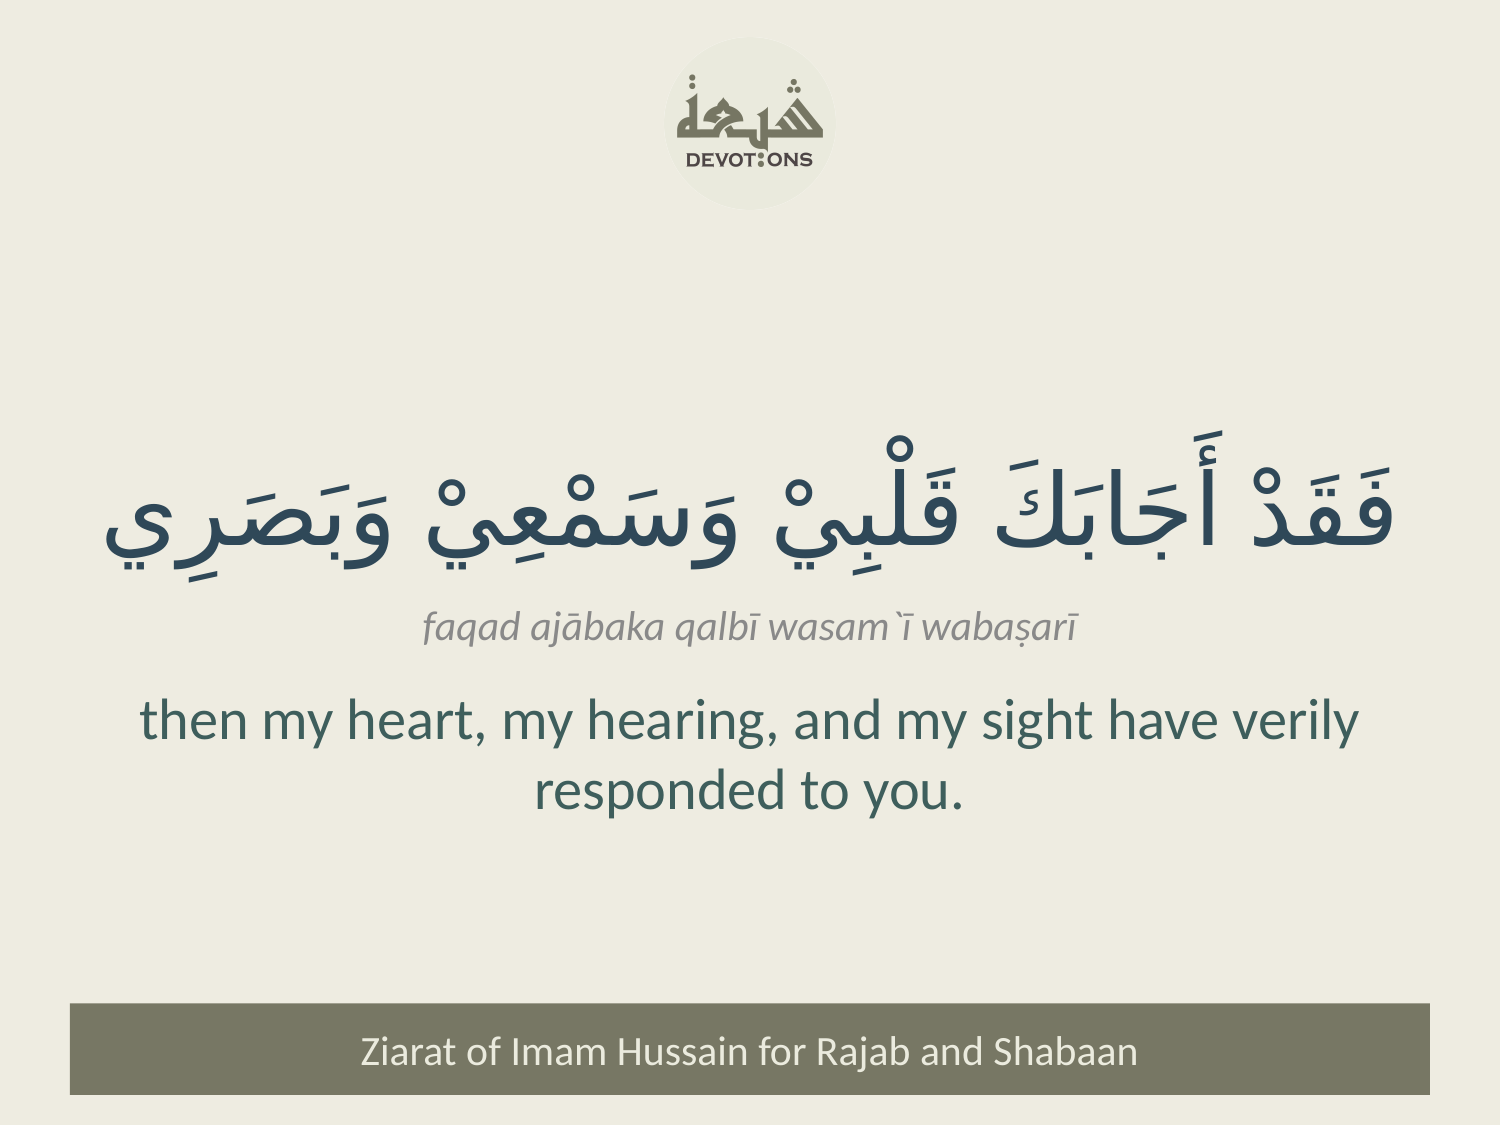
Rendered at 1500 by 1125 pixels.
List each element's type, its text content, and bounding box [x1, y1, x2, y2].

list Ziarat of Imam Hussain for Rajab and Shabaan [69, 1003, 1430, 1095]
list فَقَدْ أَجَابَكَ قَلْبِيْ وَسَمْعِيْ وَبَصَرِي faqad ajābaka qalbī wasam`ī wabaṣarī then my heart, my hearing, and my sight have verily responded to you. [69, 203, 1430, 1003]
picture [656, 29, 844, 203]
